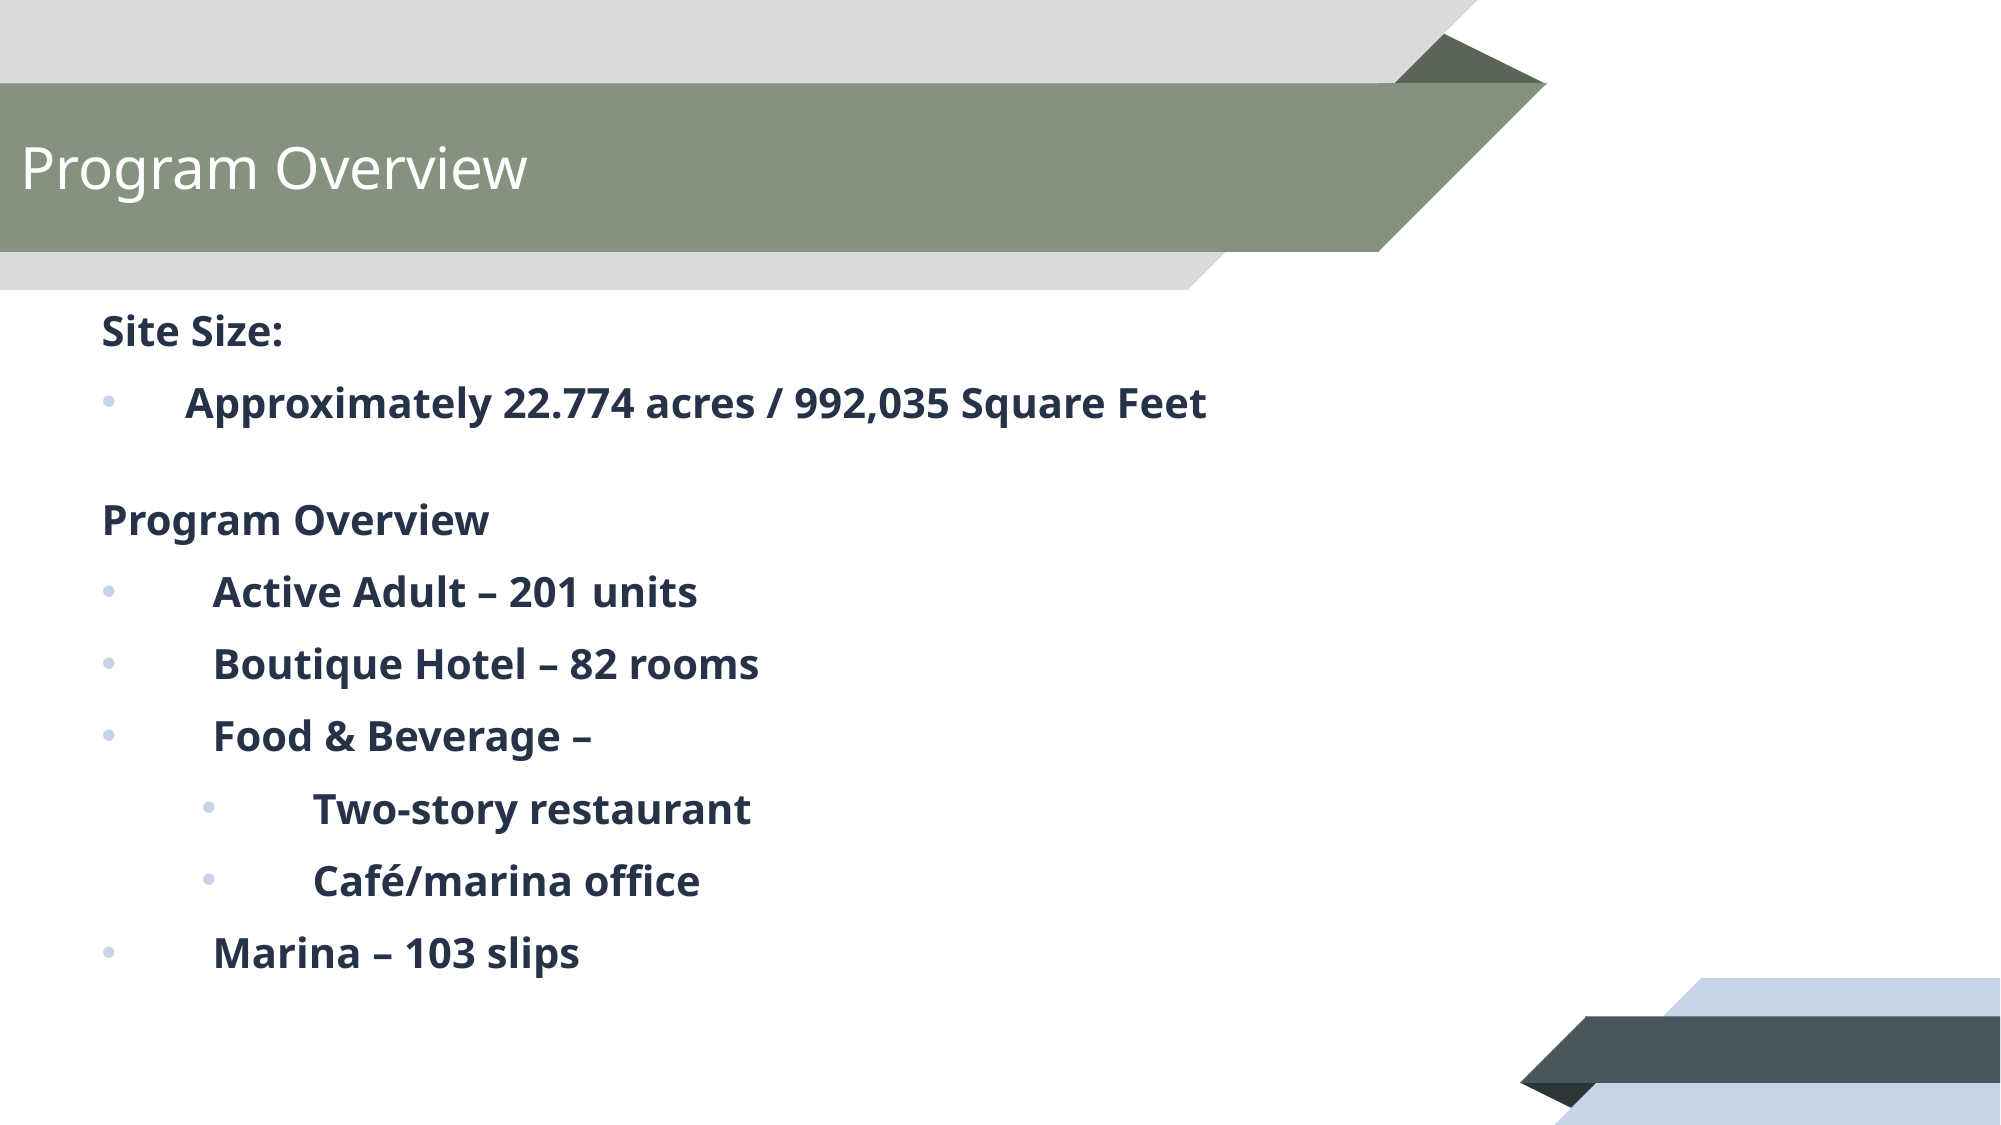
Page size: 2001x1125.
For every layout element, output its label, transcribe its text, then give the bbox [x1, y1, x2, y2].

text_box Site Size: Approximately 22.774 acres / 992,035 Square Feet Program Overview Active Adult – 201 units Boutique Hotel – 82 rooms Food & Beverage – Two-story restaurant Café/marina office Marina – 103 slips [64, 296, 1496, 1083]
text_box Program Overview [0, 82, 1618, 251]
